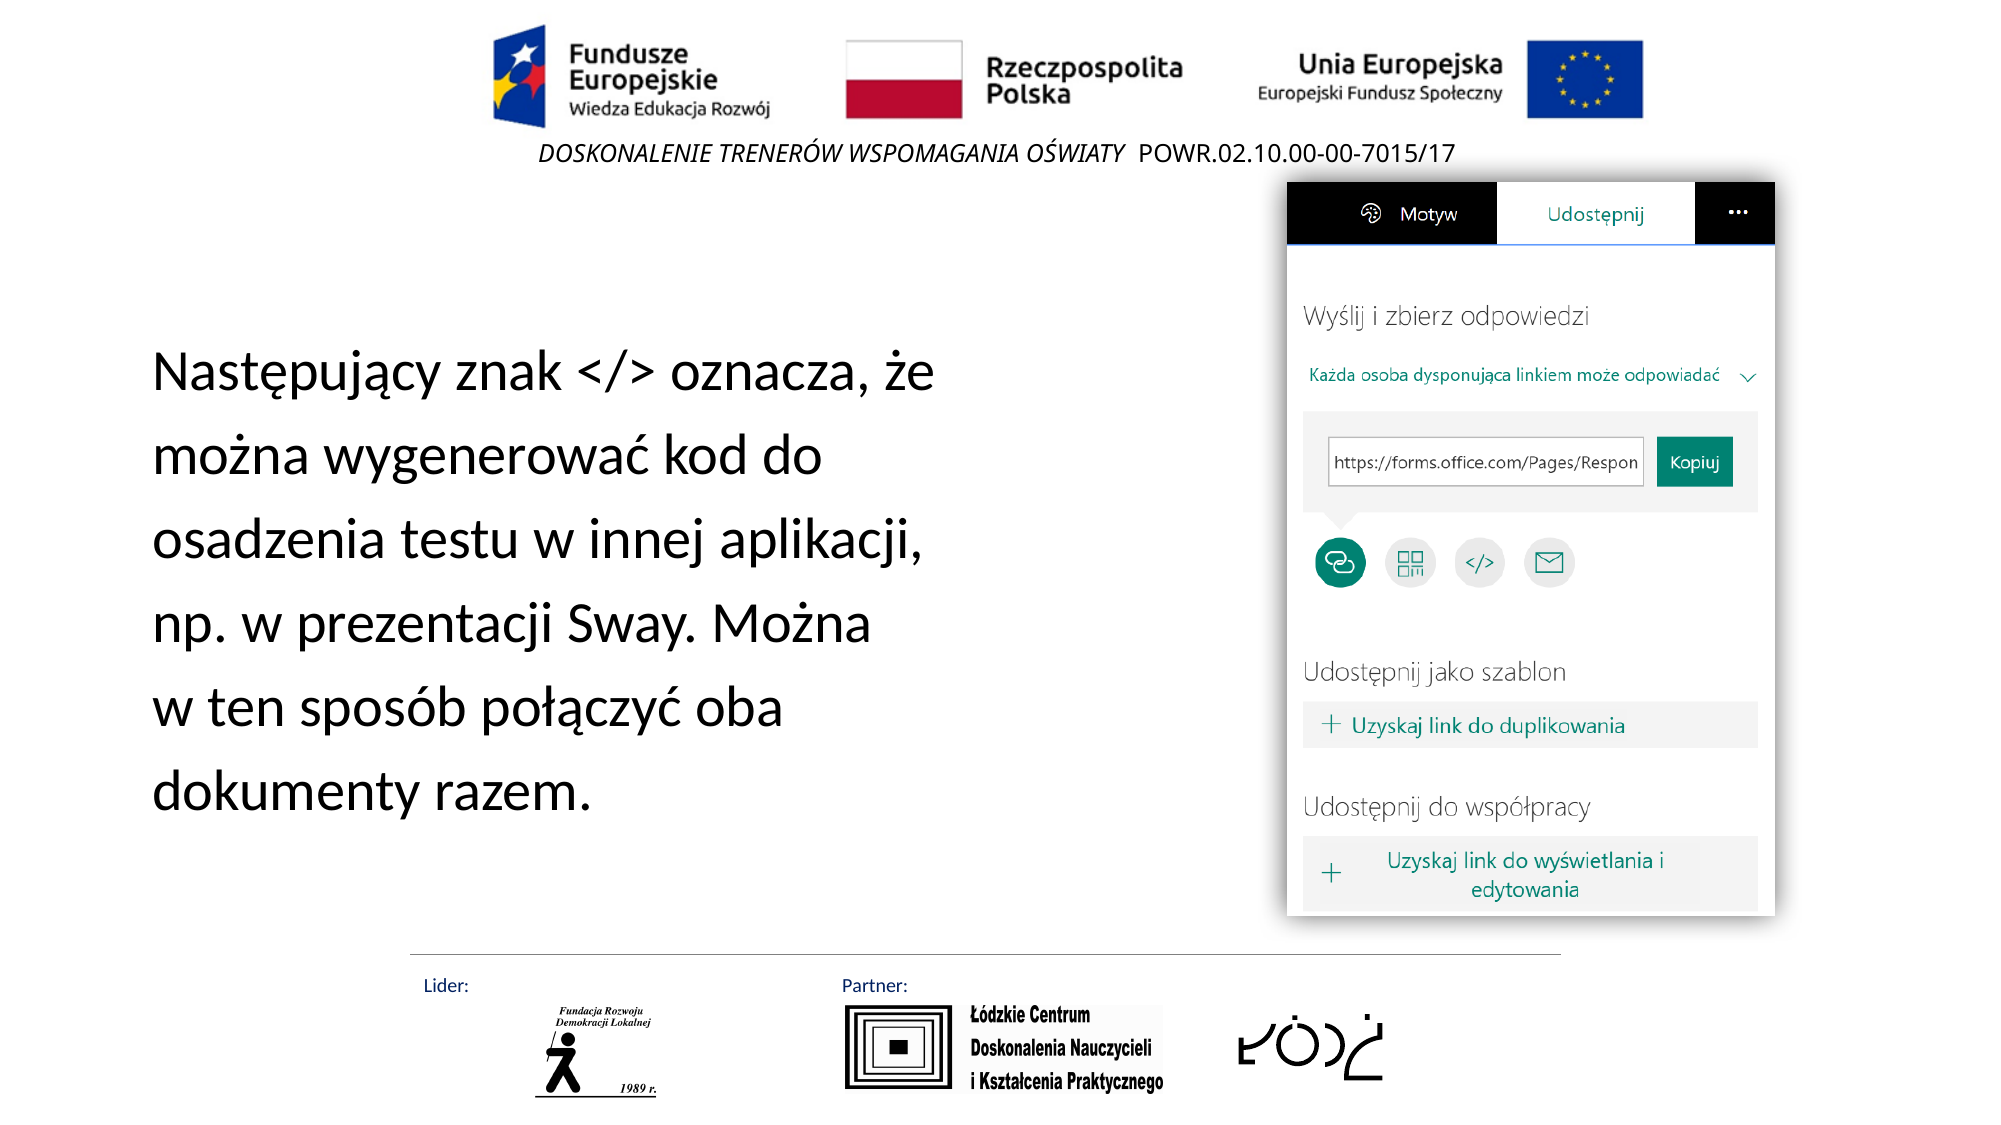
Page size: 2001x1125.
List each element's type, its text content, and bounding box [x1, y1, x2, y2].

picture [1220, 146, 1228, 154]
picture [887, 146, 894, 153]
picture [1143, 146, 1150, 153]
picture [1106, 145, 1116, 154]
picture [1287, 182, 1775, 916]
picture [1342, 146, 1350, 154]
picture [1327, 146, 1335, 154]
picture [1157, 146, 1169, 154]
picture [1200, 146, 1206, 153]
picture [793, 146, 800, 153]
footer [662, 1042, 1338, 1103]
picture [1270, 146, 1278, 154]
picture [1378, 146, 1386, 154]
picture [558, 146, 569, 154]
picture [468, 0, 1669, 154]
list Następujący znak </> oznacza, że można wygenerować kod do osadzenia testu w innej aplikacji, np. w prezentacji Sway. Można w ten sposób połączyć oba dokumenty razem. [137, 310, 1027, 953]
picture [1291, 146, 1299, 154]
picture [1305, 146, 1313, 154]
picture [603, 146, 614, 154]
picture [806, 146, 817, 154]
picture [735, 146, 742, 153]
picture [543, 146, 552, 154]
picture [1029, 146, 1040, 154]
picture [900, 146, 911, 154]
